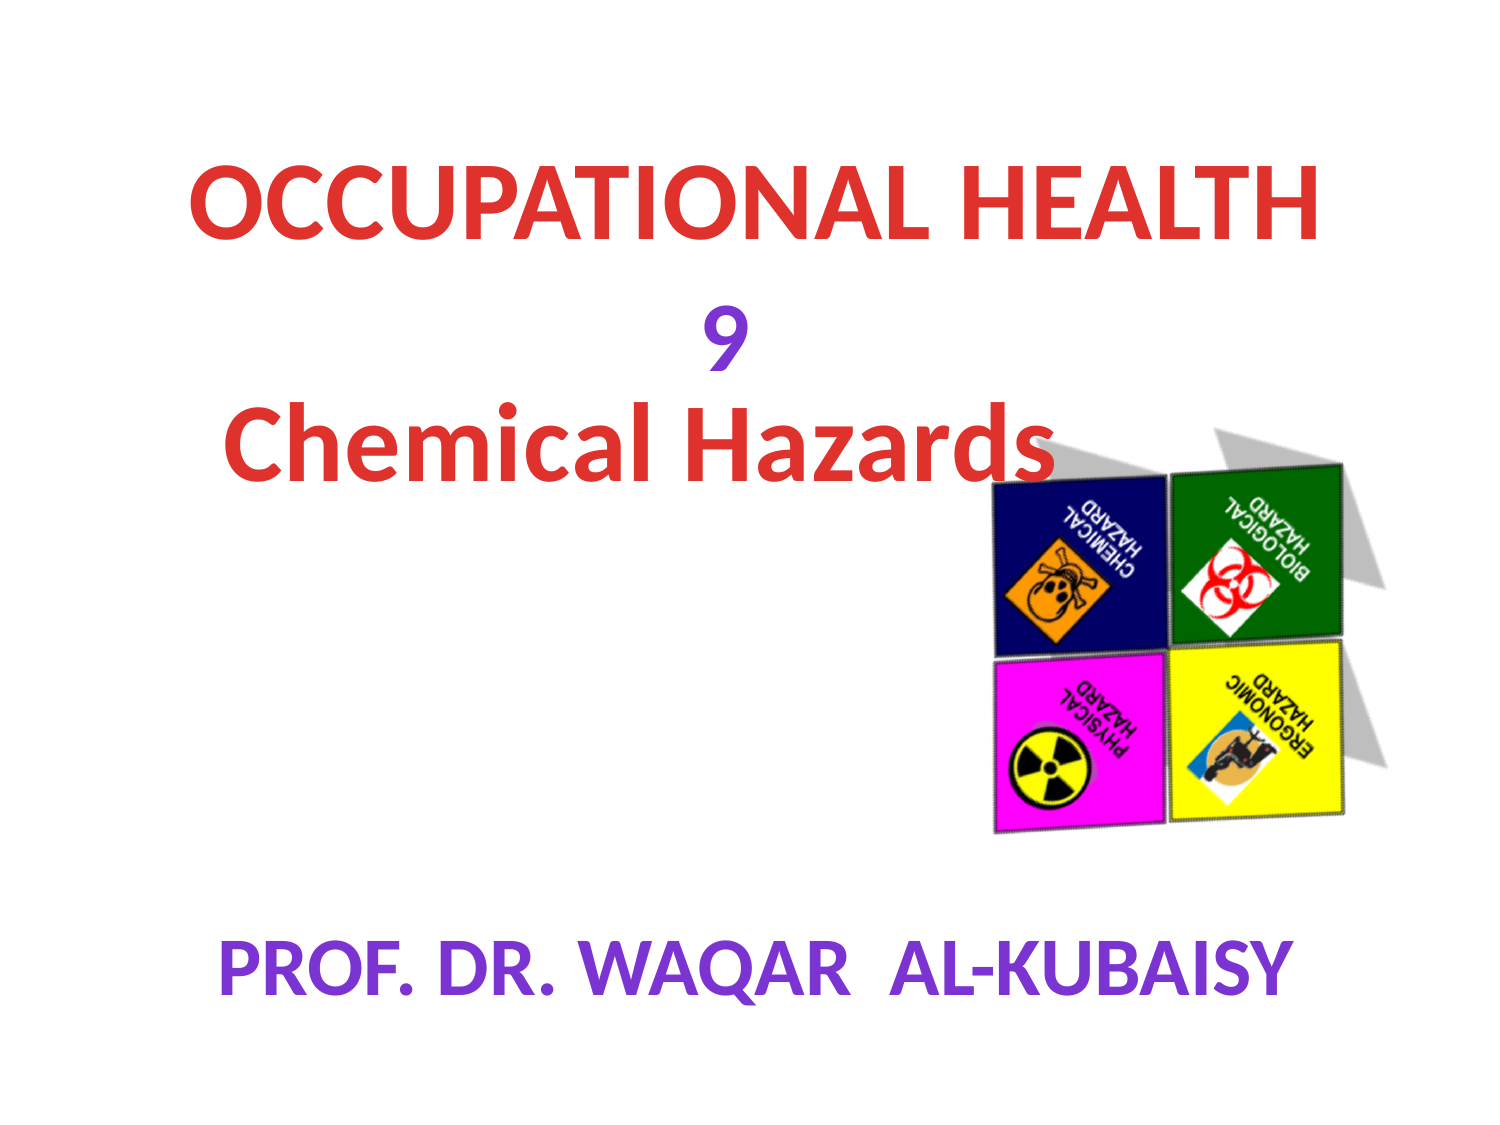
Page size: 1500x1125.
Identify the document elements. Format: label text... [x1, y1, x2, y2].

text_box Chemical Hazards [208, 361, 1104, 512]
picture [819, 298, 1500, 999]
text_box OCCUPATIONAL HEALTH [135, 119, 1376, 270]
text_box Prof. Dr. WAQAR AL-KUBAISY [194, 905, 1317, 1021]
text_box 9 [636, 263, 815, 361]
